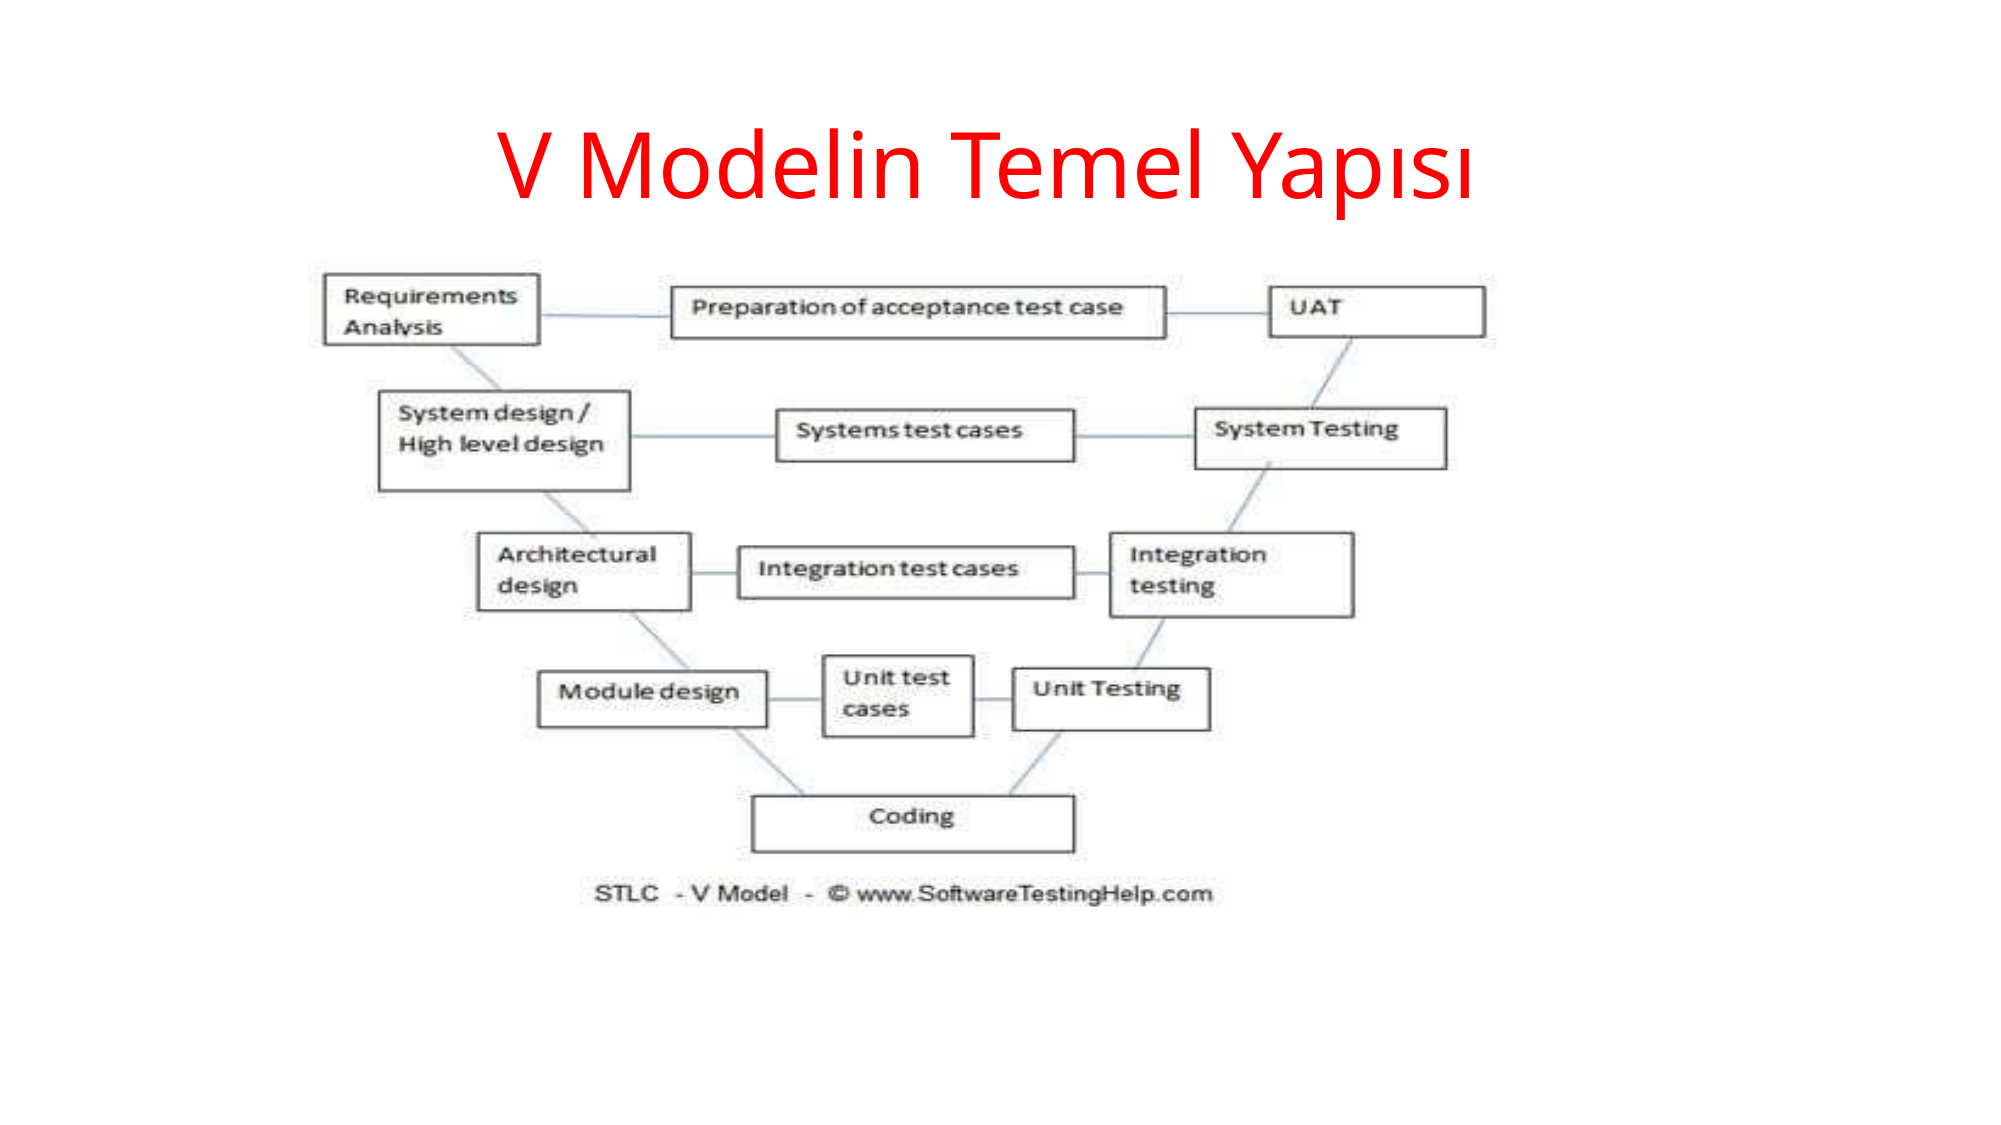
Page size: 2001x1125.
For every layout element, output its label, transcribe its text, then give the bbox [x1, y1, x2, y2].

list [308, 260, 1502, 920]
title V Modelin Temel Yapısı [137, 59, 1863, 278]
